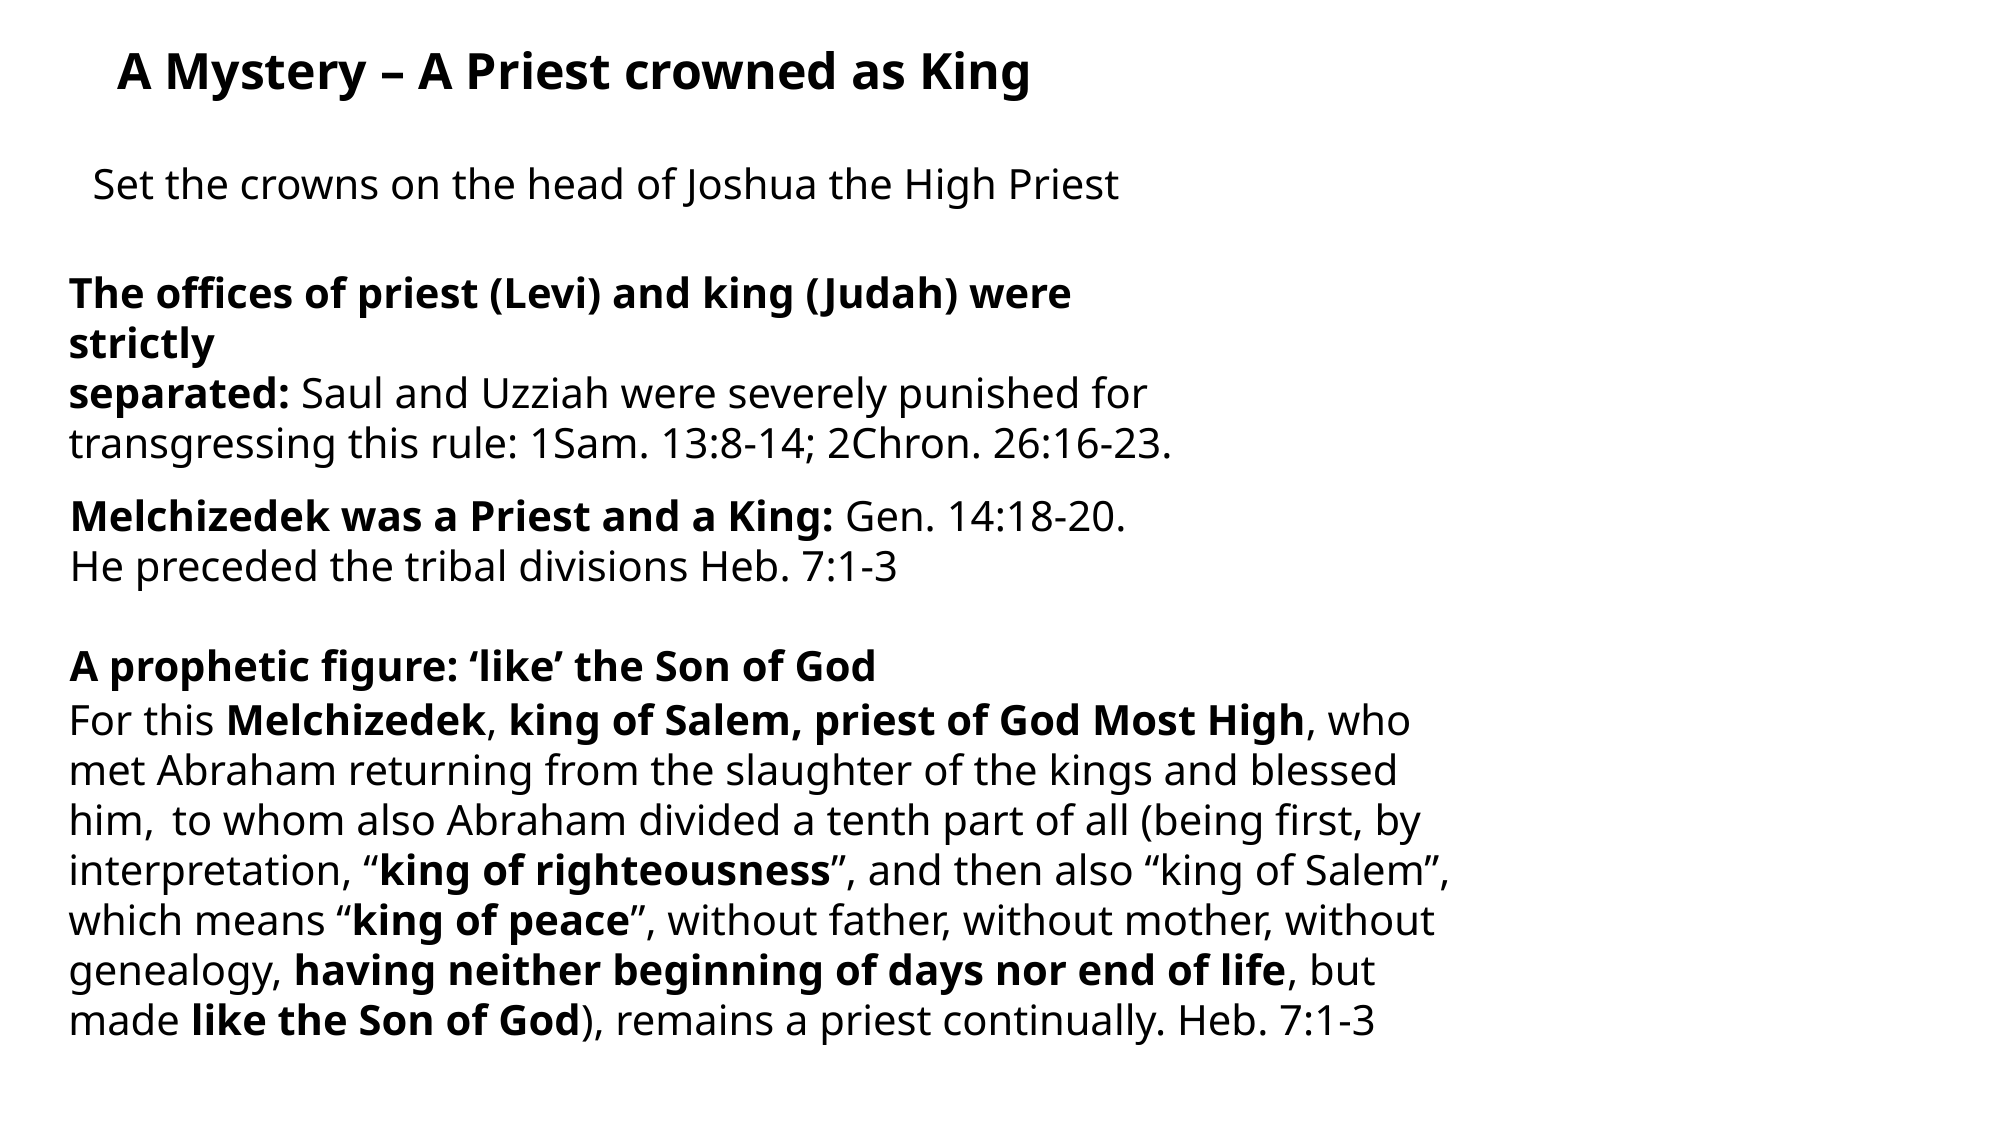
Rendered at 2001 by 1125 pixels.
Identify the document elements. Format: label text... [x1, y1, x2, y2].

text_box A Mystery – A Priest crowned as King [102, 31, 1048, 107]
text_box The offices of priest (Levi) and king (Judah) were strictly separated: Saul and Uzziah were severely punished for transgressing this rule: 1Sam. 13:8-14; 2Chron. 26:16-23. [53, 259, 1214, 475]
text_box Set the crowns on the head of Joshua the High Priest [77, 150, 1168, 216]
text_box Melchizedek was a Priest and a King: Gen. 14:18-20. He preceded the tribal divisions Heb. 7:1-3 A prophetic figure: ‘like’ the Son of God [54, 482, 1142, 686]
text_box For this Melchizedek, king of Salem, priest of God Most High, who met Abraham returning from the slaughter of the kings and blessed him, to whom also Abraham divided a tenth part of all (being first, by interpretation, “king of righteousness”, and then also “king of Salem”, which means “king of peace”, without father, without mother, without genealogy, having neither beginning of days nor end of life, but made like the Son of God), remains a priest continually. Heb. 7:1-3 [53, 686, 1475, 1052]
